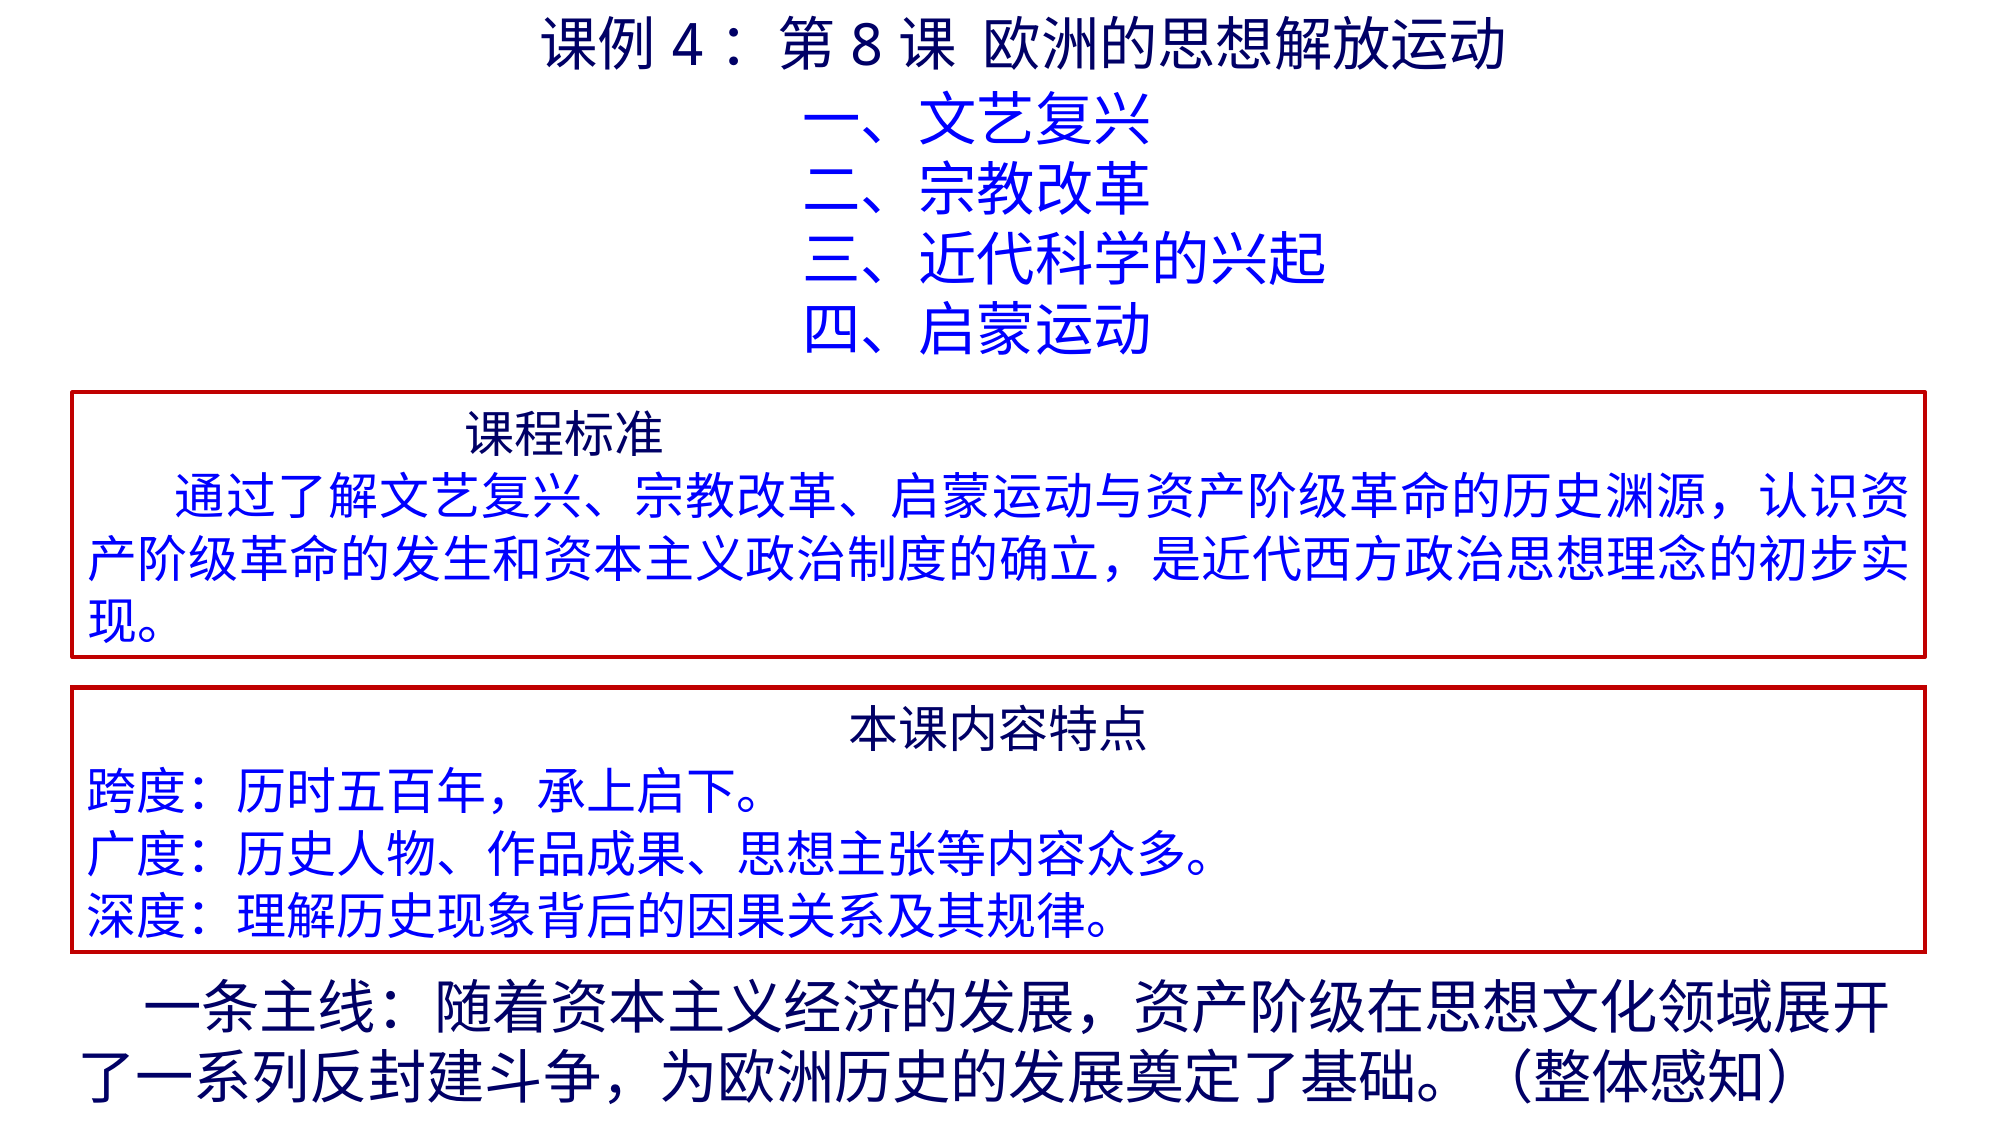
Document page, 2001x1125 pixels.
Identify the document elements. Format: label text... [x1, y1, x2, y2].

text_box 一条主线：随着资本主义经济的发展，资产阶级在思想文化领域展开了一系列反封建斗争，为欧洲历史的发展奠定了基础。（整体感知） [62, 962, 1938, 1118]
text_box 本课内容特点 跨度：历时五百年，承上启下。 广度：历史人物、作品成果、思想主张等内容众多。 深度：理解历史现象背后的因果关系及其规律。 [71, 687, 1925, 953]
text_box 课程标准 通过了解文艺复兴、宗教改革、启蒙运动与资产阶级革命的历史渊源，认识资产阶级革命的发生和资本主义政治制度的确立，是近代西方政治思想理念的初步实现。 [72, 392, 1925, 657]
text_box 一、文艺复兴 二、宗教改革 三、近代科学的兴起 四、启蒙运动 [787, 74, 1432, 370]
text_box 课例4：第8课 欧洲的思想解放运动 [525, 0, 1600, 85]
